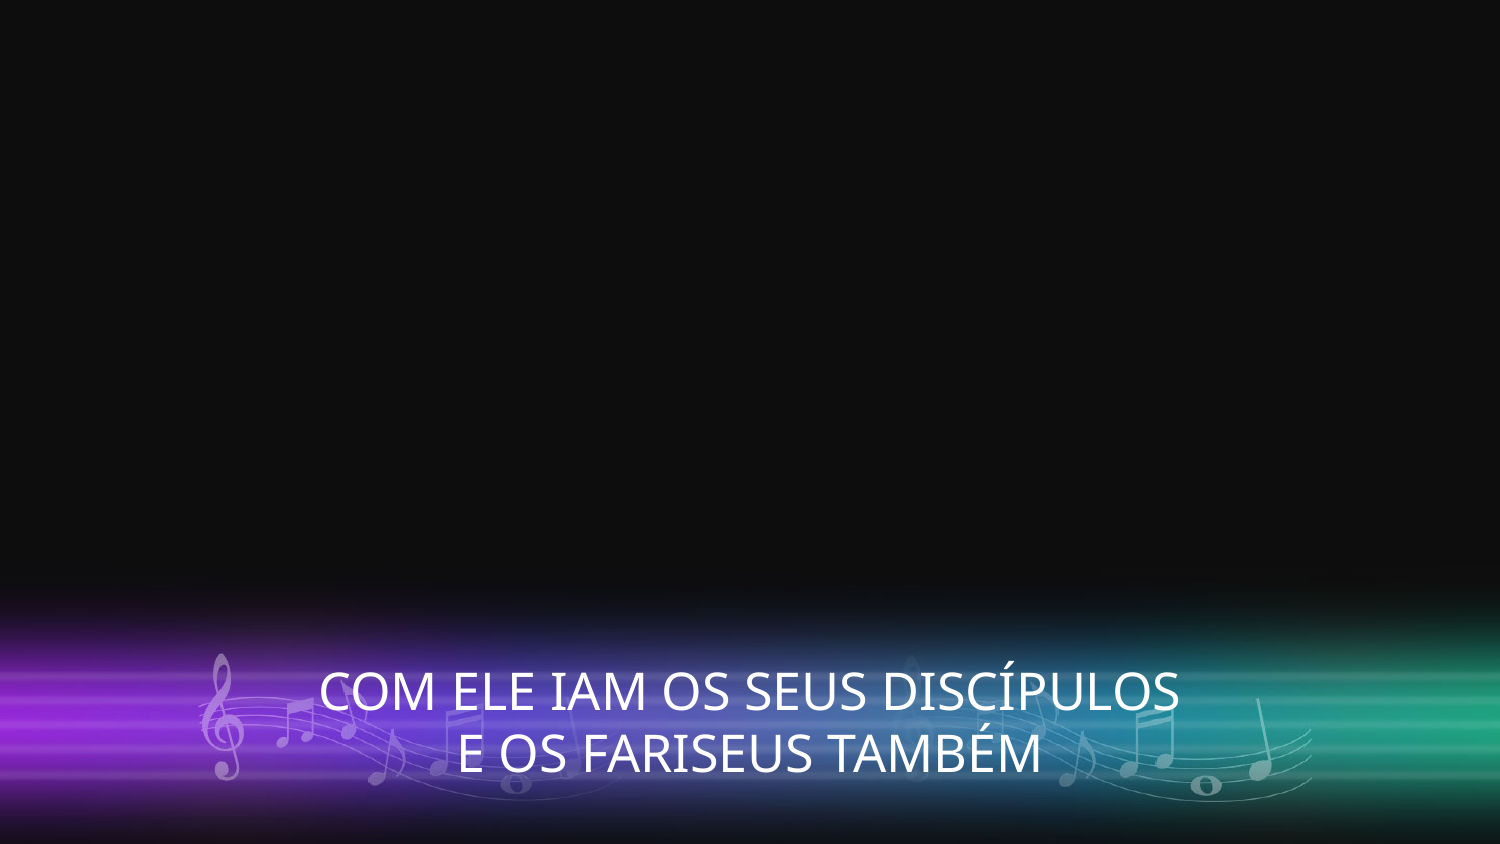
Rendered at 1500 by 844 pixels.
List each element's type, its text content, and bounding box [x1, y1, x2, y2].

text_box COM ELE IAM OS SEUS DISCÍPULOS E OS FARISEUS TAMBÉM [265, 651, 1235, 791]
picture [0, 0, 1500, 844]
